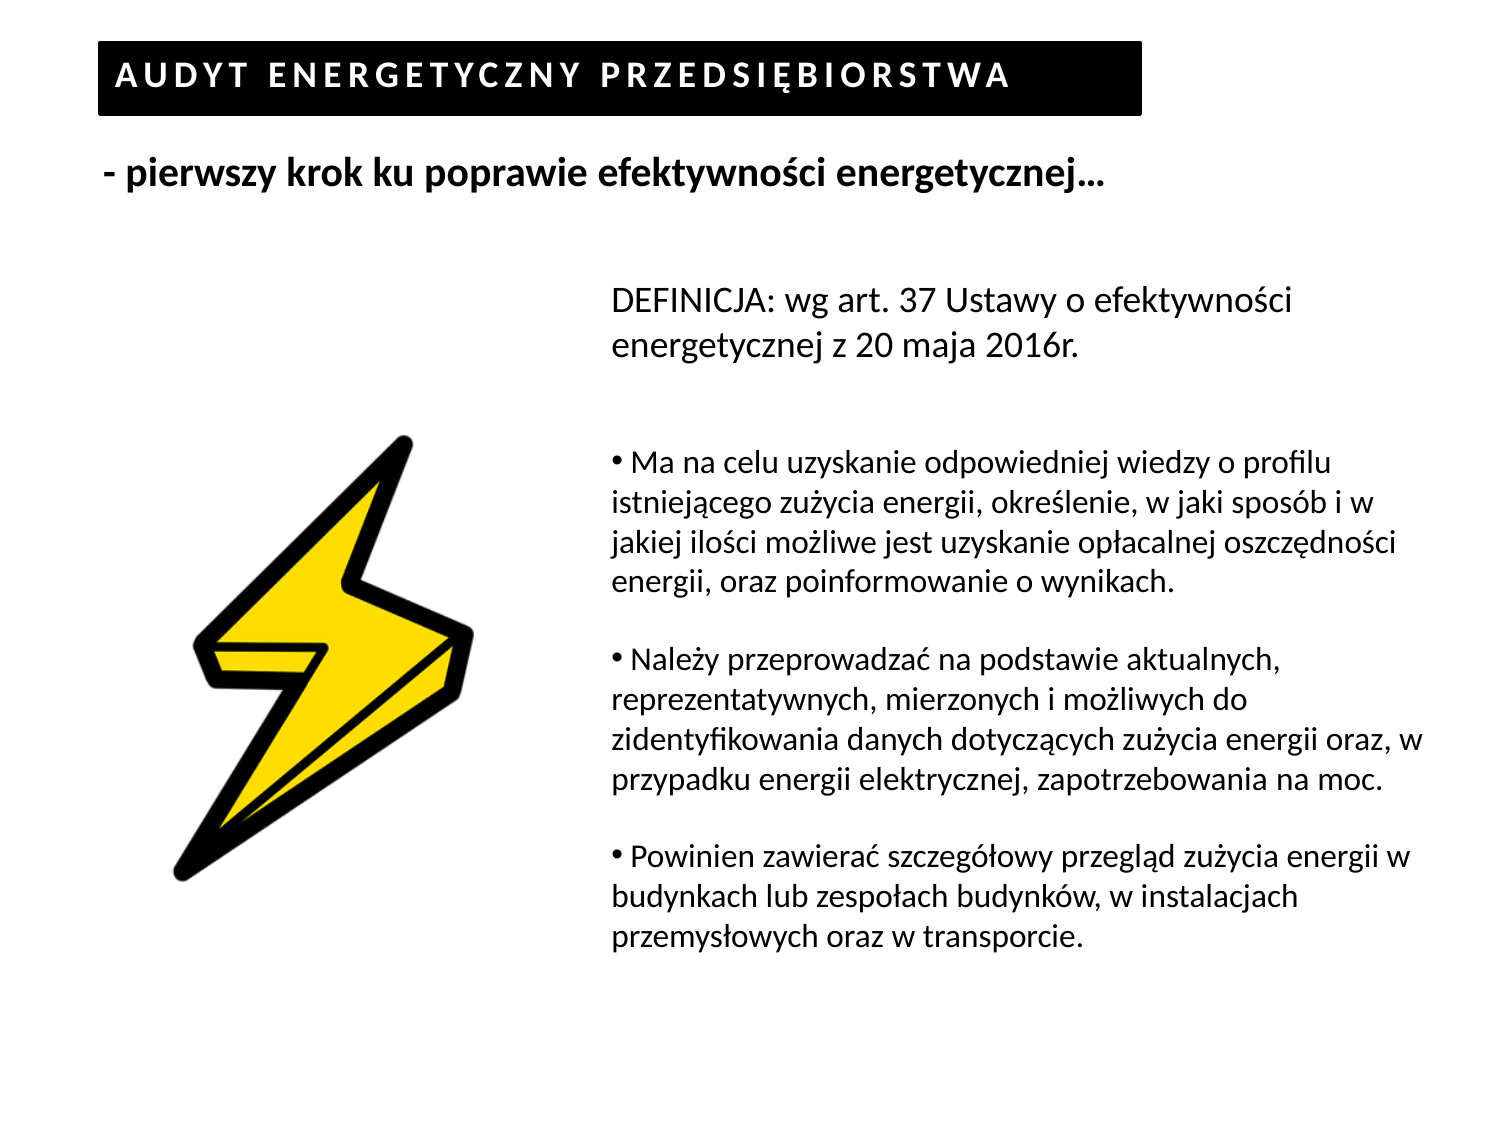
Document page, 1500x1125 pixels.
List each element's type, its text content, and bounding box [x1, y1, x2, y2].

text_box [100, 42, 1140, 149]
text_box - pierwszy krok ku poprawie efektywności energetycznej… [88, 137, 1400, 202]
picture [0, 325, 914, 990]
text_box Ma na celu uzyskanie odpowiedniej wiedzy o profilu istniejącego zużycia energii, określenie, w jaki sposób i w jakiej ilości możliwe jest uzyskanie opłacalnej oszczędności energii, oraz poinformowanie o wynikach. Należy przeprowadzać na podstawie aktualnych, reprezentatywnych, mierzonych i możliwych do zidentyfikowania danych dotyczących zużycia energii oraz, w przypadku energii elektrycznej, zapotrzebowania na moc. Powinien zawierać szczegółowy przegląd zużycia energii w budynkach lub zespołach budynków, w instalacjach przemysłowych oraz w transporcie. [918, 432, 1447, 962]
text_box DEFINICJA: wg art. 37 Ustawy o efektywności energetycznej z 20 maja 2016r. [596, 267, 1447, 372]
